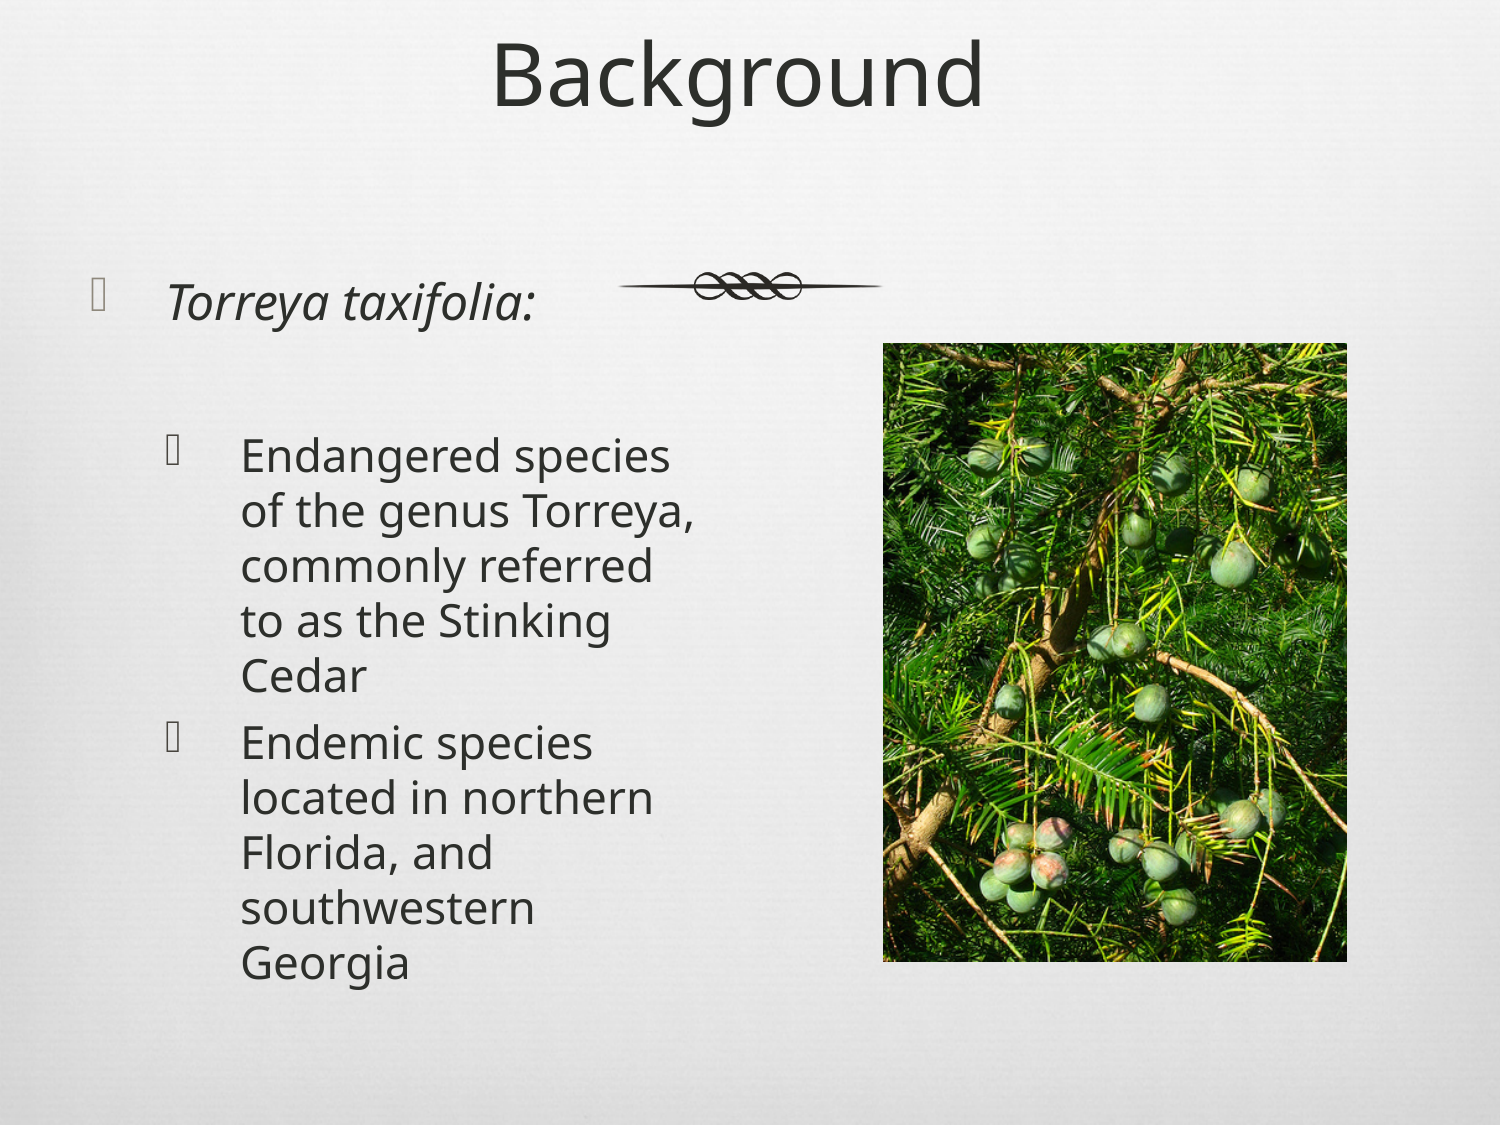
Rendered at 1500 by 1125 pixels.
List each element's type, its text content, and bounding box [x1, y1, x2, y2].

list Torreya taxifolia: Endangered species of the genus Torreya, commonly referred to as the Stinking Cedar Endemic species located in northern Florida, and southwestern Georgia [75, 262, 713, 1005]
title Background [112, 11, 1388, 236]
picture [883, 343, 1348, 962]
picture [713, 272, 885, 300]
